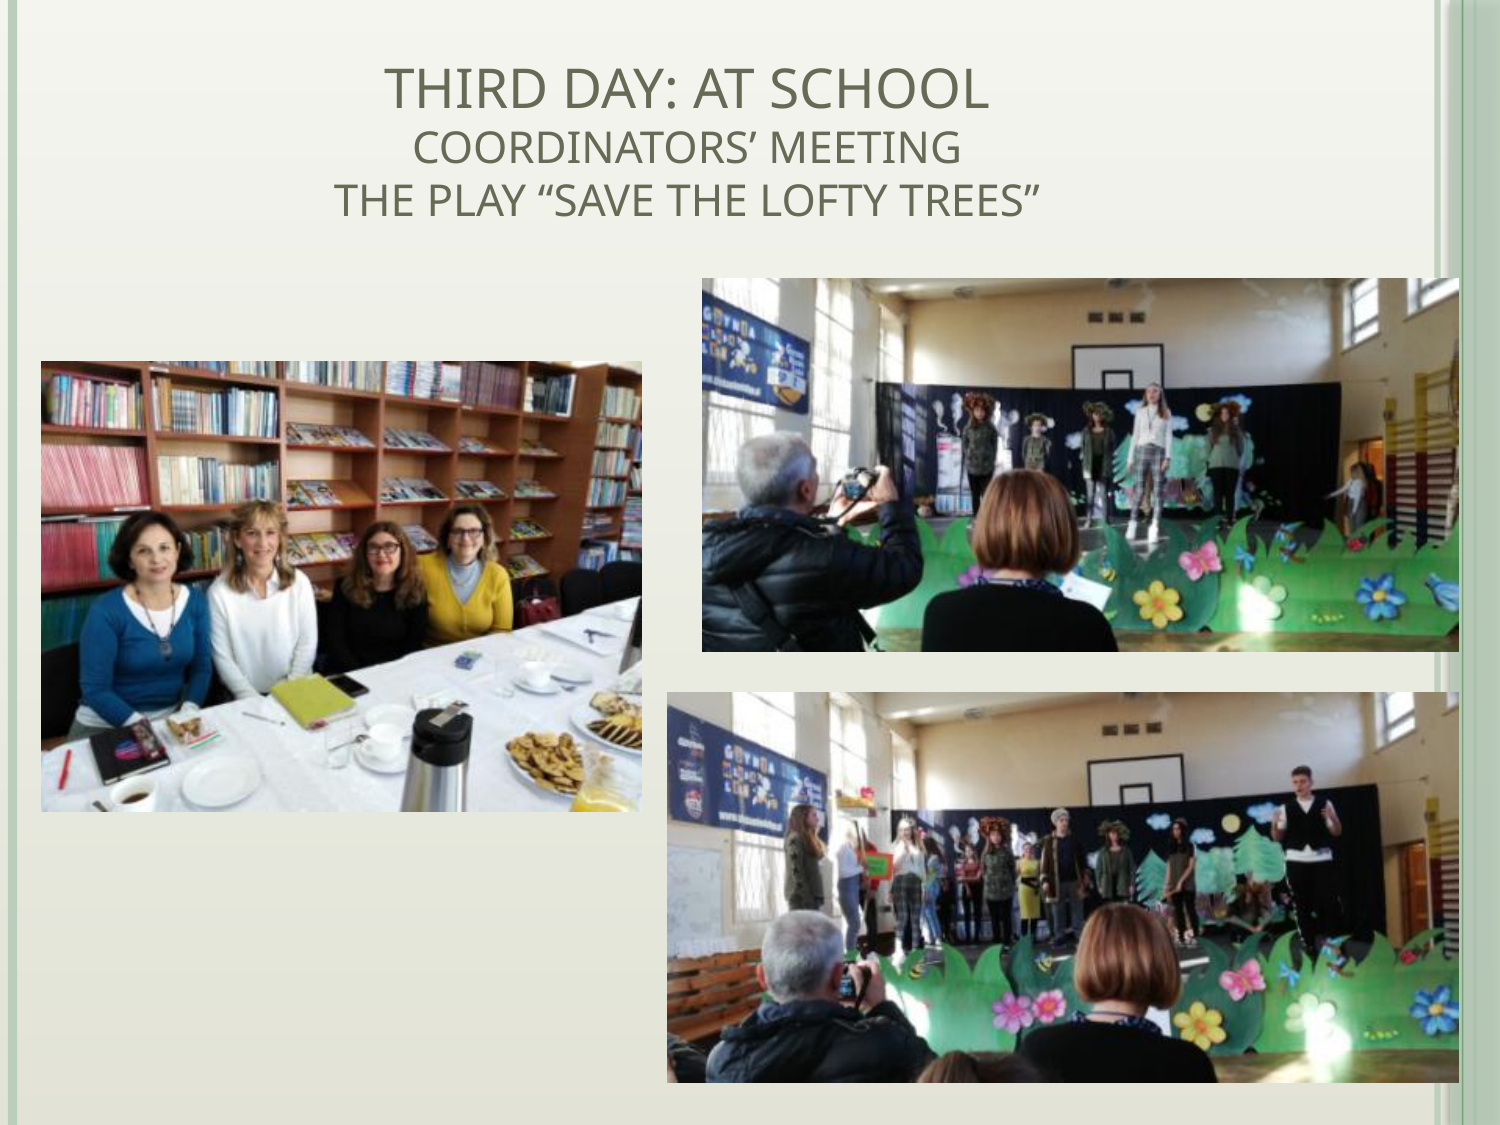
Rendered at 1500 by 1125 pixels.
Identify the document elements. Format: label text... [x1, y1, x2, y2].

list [702, 278, 1460, 653]
title Third day: at school coordinators’ meeting the play “save the lofty trees” [75, 45, 1300, 233]
picture [666, 691, 1460, 1084]
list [40, 361, 642, 813]
